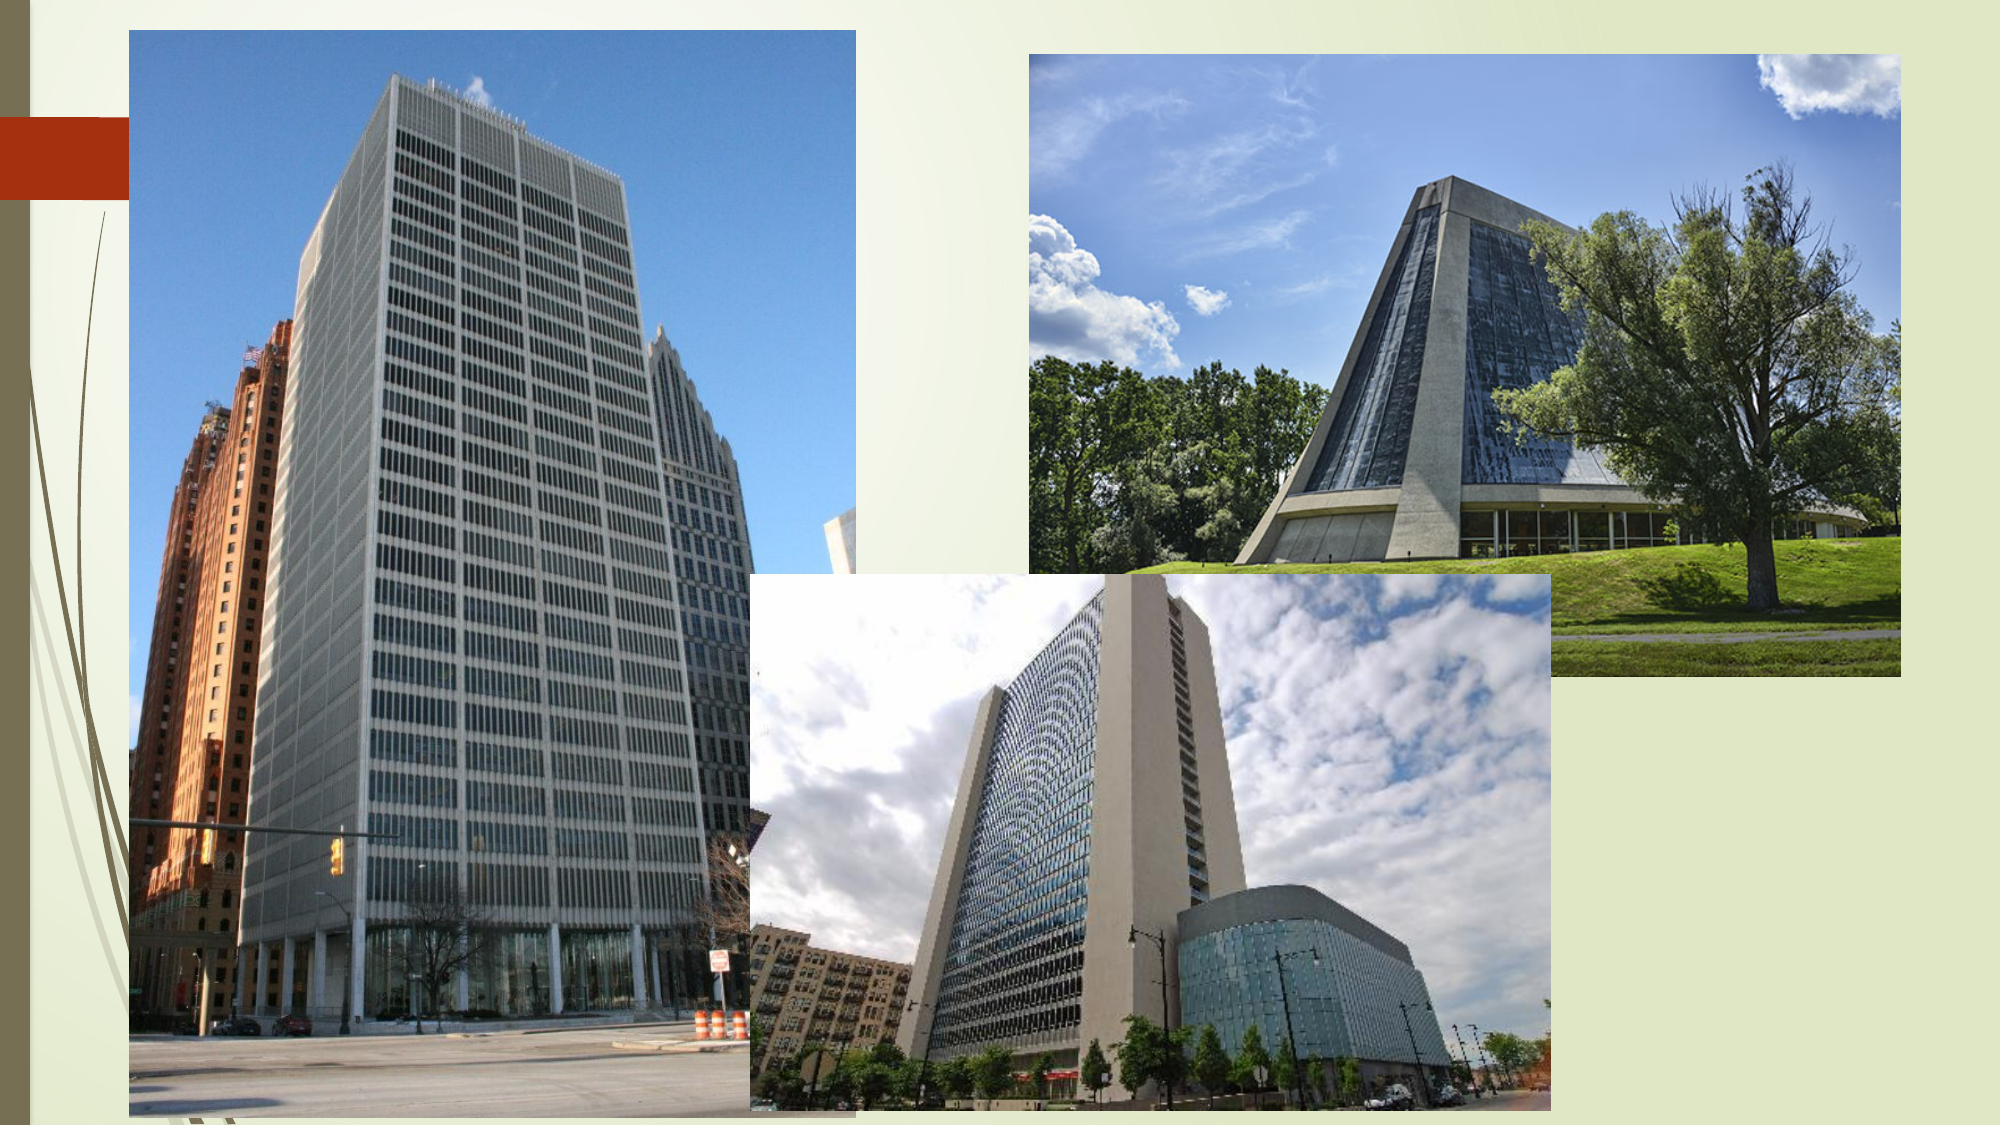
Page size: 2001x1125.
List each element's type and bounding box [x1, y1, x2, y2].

picture [129, 30, 1902, 1119]
